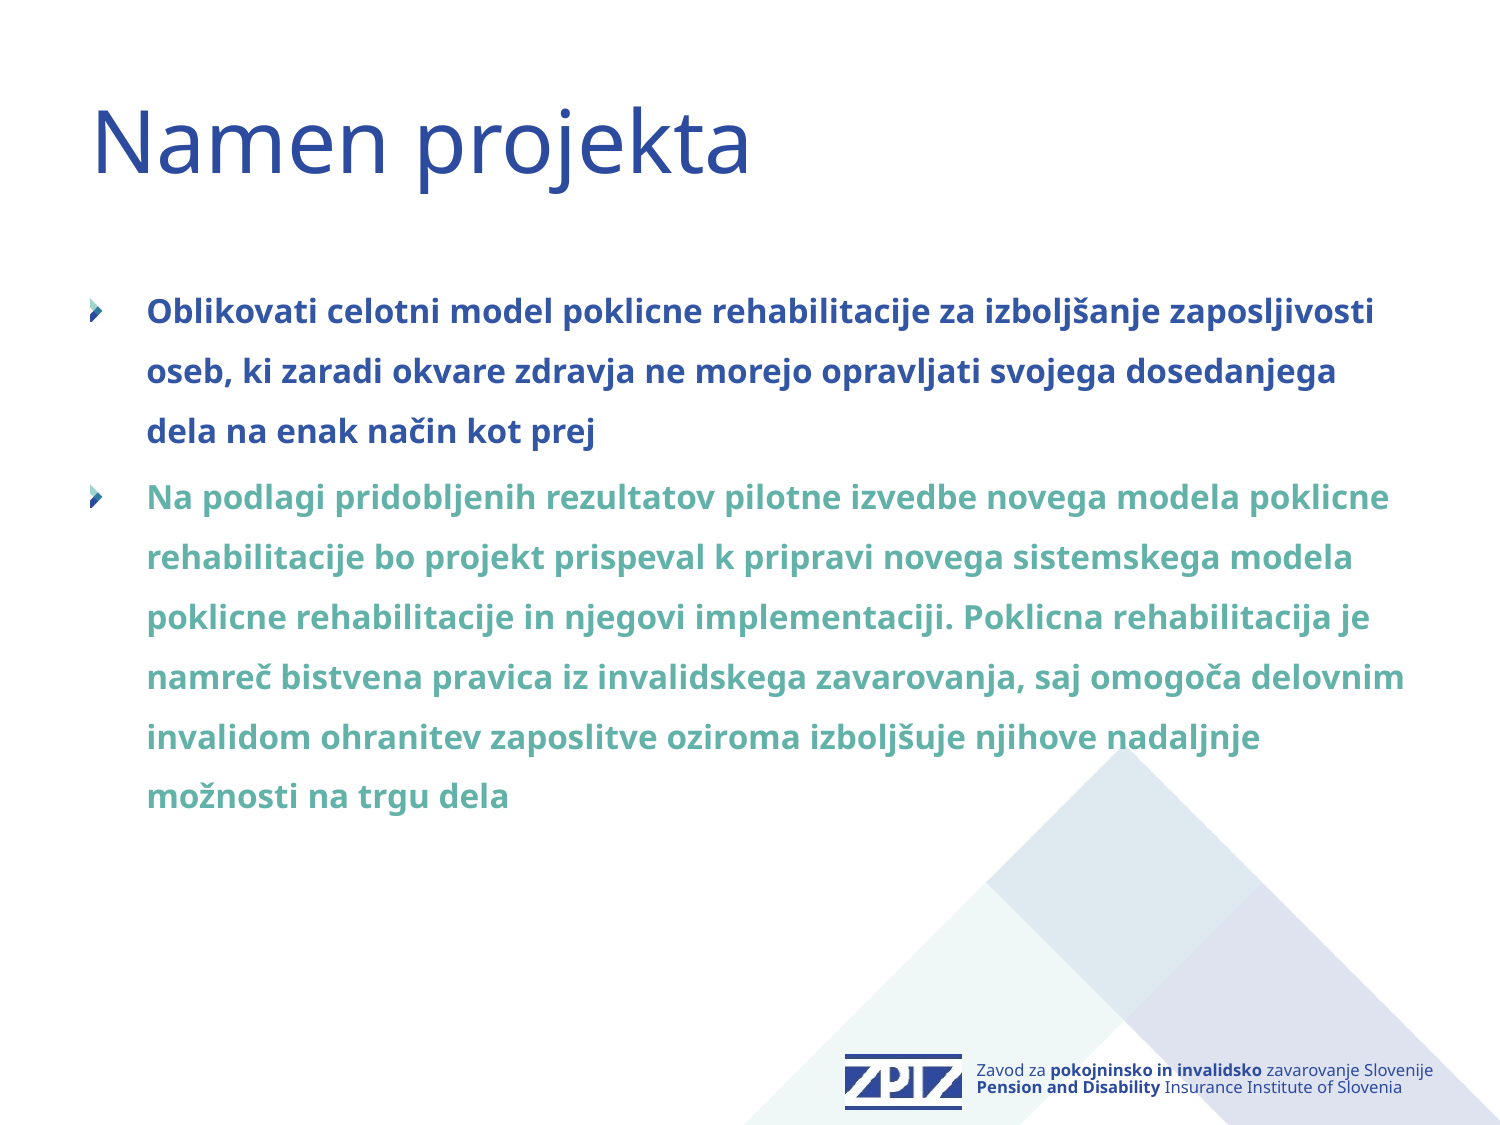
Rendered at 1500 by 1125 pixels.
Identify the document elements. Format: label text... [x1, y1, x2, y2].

list Oblikovati celotni model poklicne rehabilitacije za izboljšanje zaposljivosti oseb, ki zaradi okvare zdravja ne morejo opravljati svojega dosedanjega dela na enak način kot prej Na podlagi pridobljenih rezultatov pilotne izvedbe novega modela poklicne rehabilitacije bo projekt prispeval k pripravi novega sistemskega modela poklicne rehabilitacije in njegovi implementaciji. Poklicna rehabilitacija je namreč bistvena pravica iz invalidskega zavarovanja, saj omogoča delovnim invalidom ohranitev zaposlitve oziroma izboljšuje njihove nadaljnje možnosti na trgu dela [75, 262, 1425, 1005]
picture [90, 484, 104, 508]
picture [90, 298, 104, 322]
picture [741, 706, 1500, 1125]
title Namen projekta [75, 45, 1425, 233]
